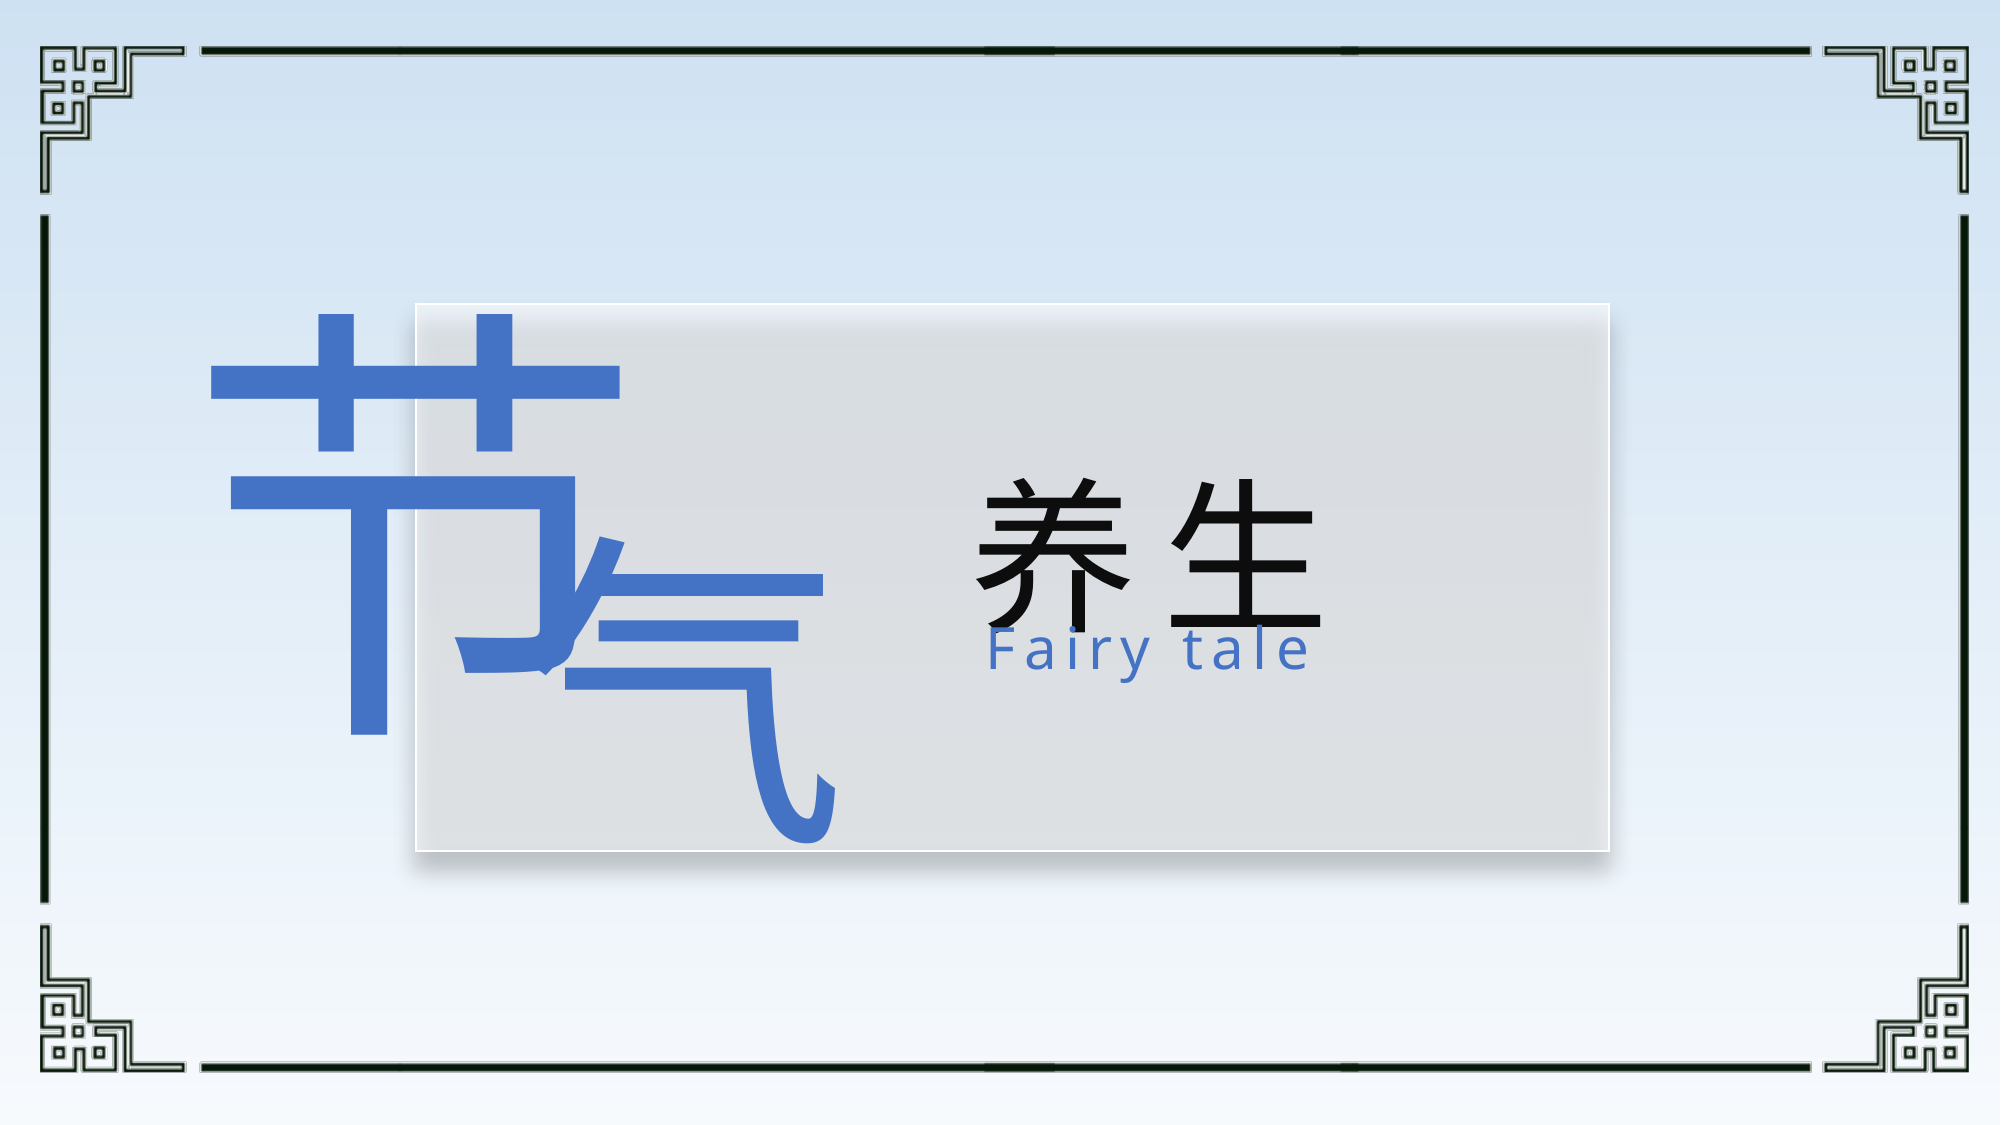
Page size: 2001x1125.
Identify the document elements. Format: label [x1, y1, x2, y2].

text_box [941, 345, 1359, 678]
picture [0, 0, 2000, 1125]
